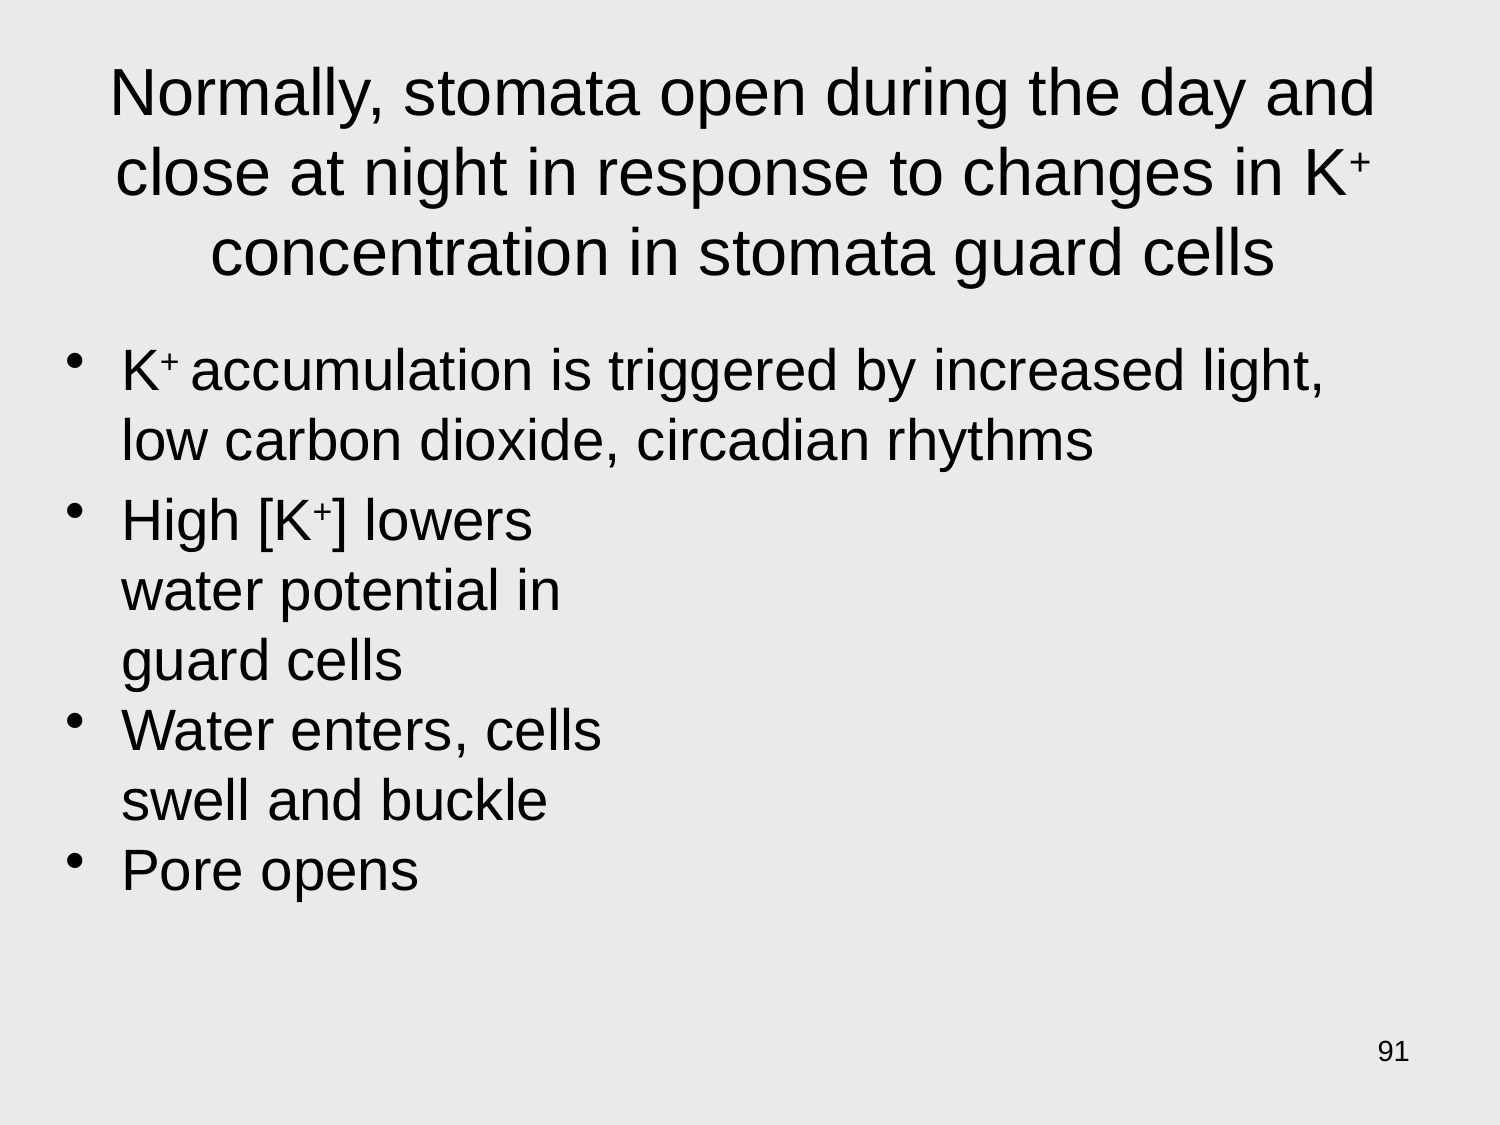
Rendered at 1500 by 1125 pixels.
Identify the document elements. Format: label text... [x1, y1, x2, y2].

text_box Normally, stomata open during the day and close at night in response to changes in K+ concentration in stomata guard cells [74, 37, 1413, 300]
list High [K+] lowers water potential in guard cells Water enters, cells swell and buckle Pore opens [50, 525, 625, 1038]
list K+ accumulation is triggered by increased light, low carbon dioxide, circadian rhythms [50, 324, 1388, 525]
slide_number 91 [1074, 1024, 1425, 1103]
